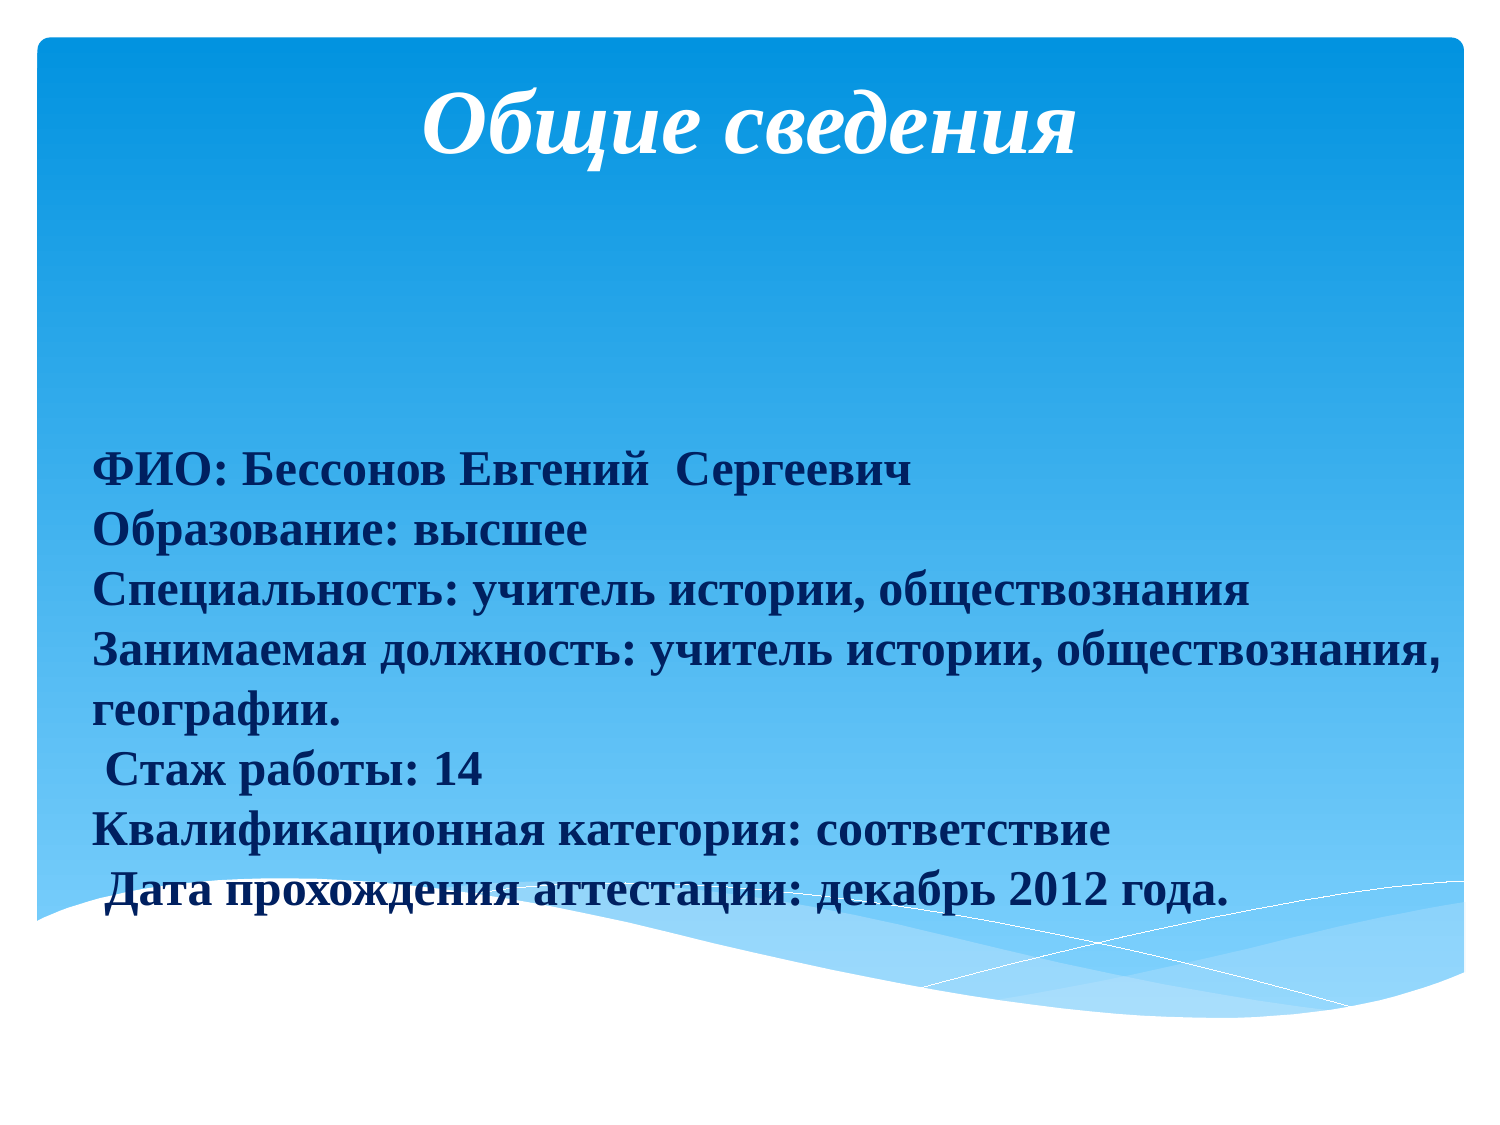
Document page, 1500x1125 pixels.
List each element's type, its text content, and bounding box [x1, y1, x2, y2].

list ФИО: Бессонов Евгений Сергеевич Образование: высшее Специальность: учитель истории, обществознания Занимаемая должность: учитель истории, обществознания, географии. Стаж работы: 14 Квалификационная категория: соответствие Дата прохождения аттестации: декабрь 2012 года. [76, 207, 1472, 1024]
title Общие сведения [113, 54, 1389, 197]
